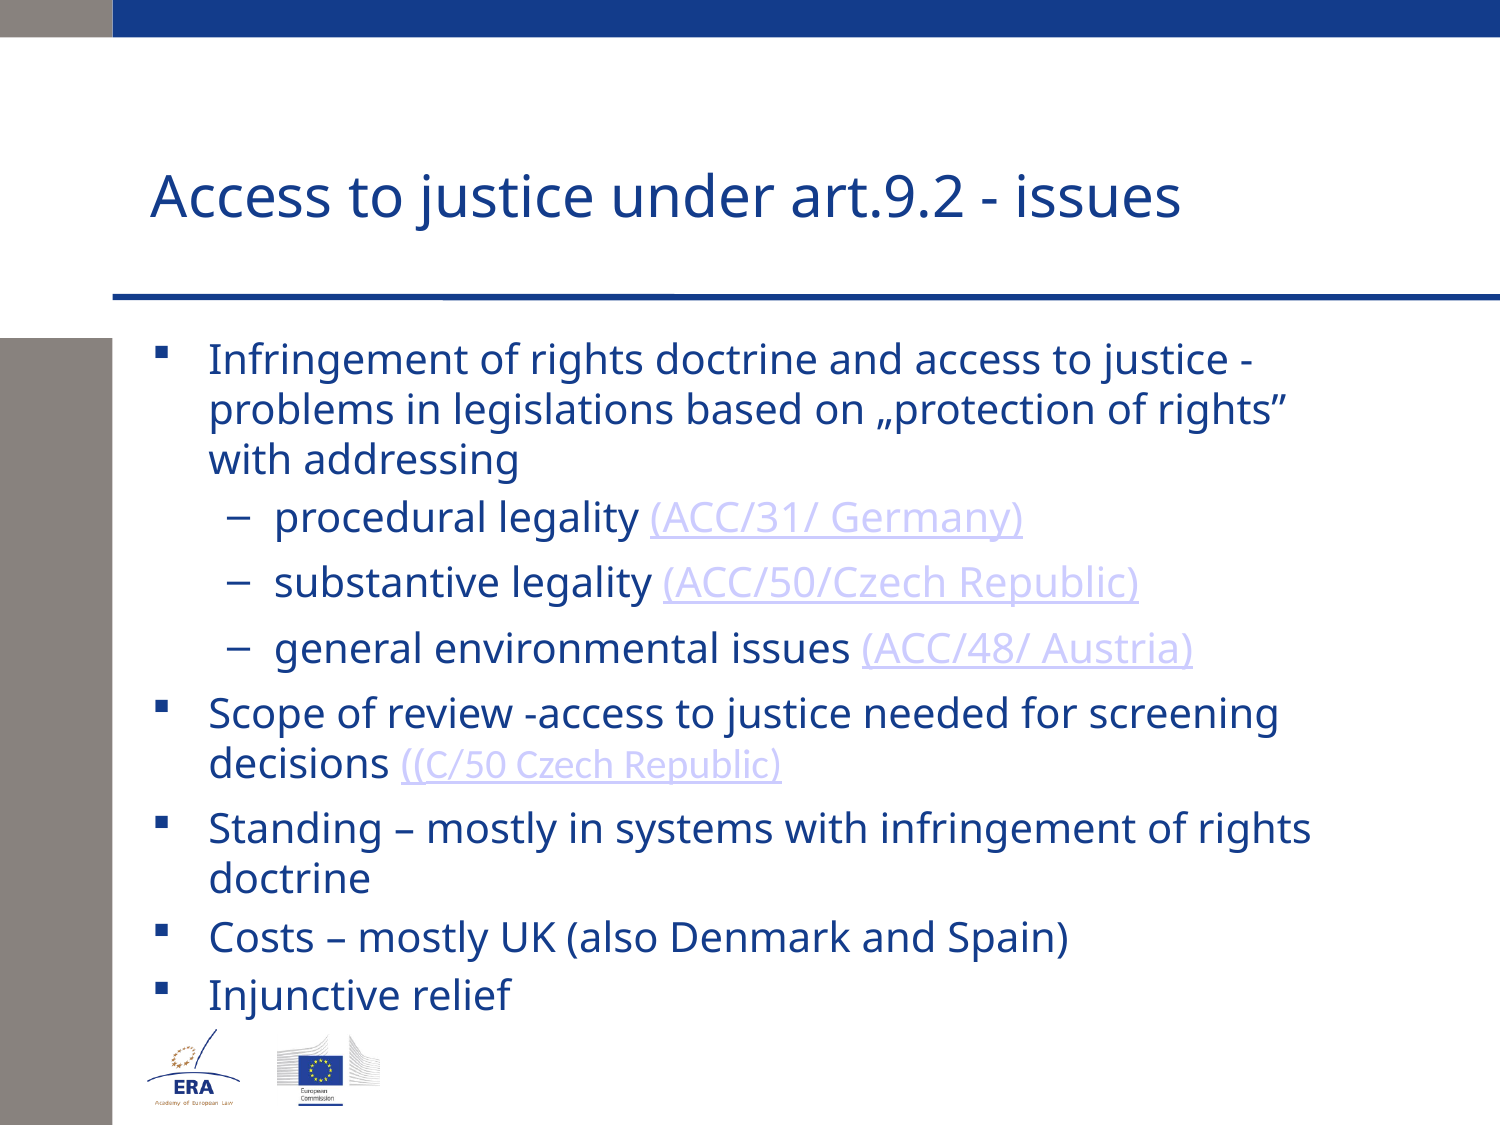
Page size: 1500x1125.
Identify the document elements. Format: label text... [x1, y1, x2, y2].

picture [277, 1036, 380, 1106]
title Access to justice under art.9.2 - issues [135, 125, 1236, 264]
picture [147, 1036, 240, 1106]
list Infringement of rights doctrine and access to justice - problems in legislations based on „protection of rights” with addressing procedural legality (ACC/31/ Germany) substantive legality (ACC/50/Czech Republic) general environmental issues (ACC/48/ Austria) Scope of review -access to justice needed for screening decisions ((C/50 Czech Republic) Standing – mostly in systems with infringement of rights doctrine Costs – mostly UK (also Denmark and Spain) Injunctive relief [136, 324, 1389, 1036]
